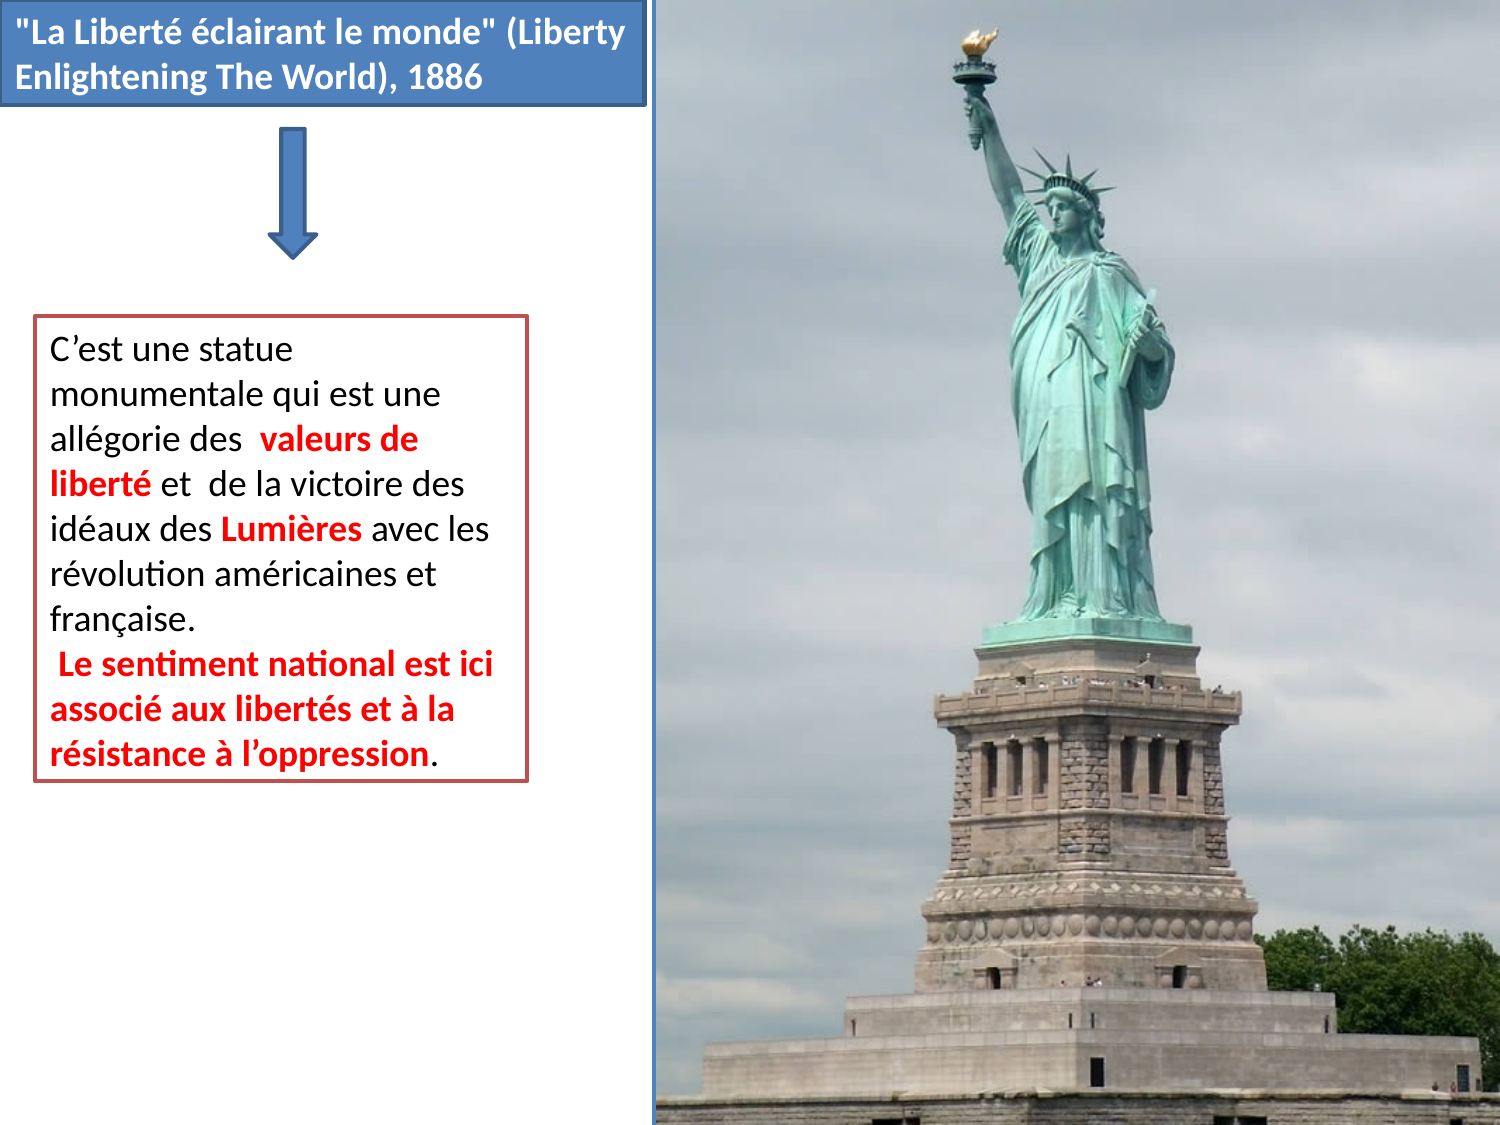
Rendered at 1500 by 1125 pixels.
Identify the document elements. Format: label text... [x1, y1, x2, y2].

picture [655, 0, 1500, 1125]
text_box "La Liberté éclairant le monde" (Liberty Enlightening The World), 1886 [0, 0, 647, 107]
text_box [267, 126, 319, 260]
text_box C’est une statue monumentale qui est une allégorie des valeurs de liberté et de la victoire des idéaux des Lumières avec les révolution américaines et française. Le sentiment national est ici associé aux libertés et à la résistance à l’oppression. [33, 314, 529, 783]
